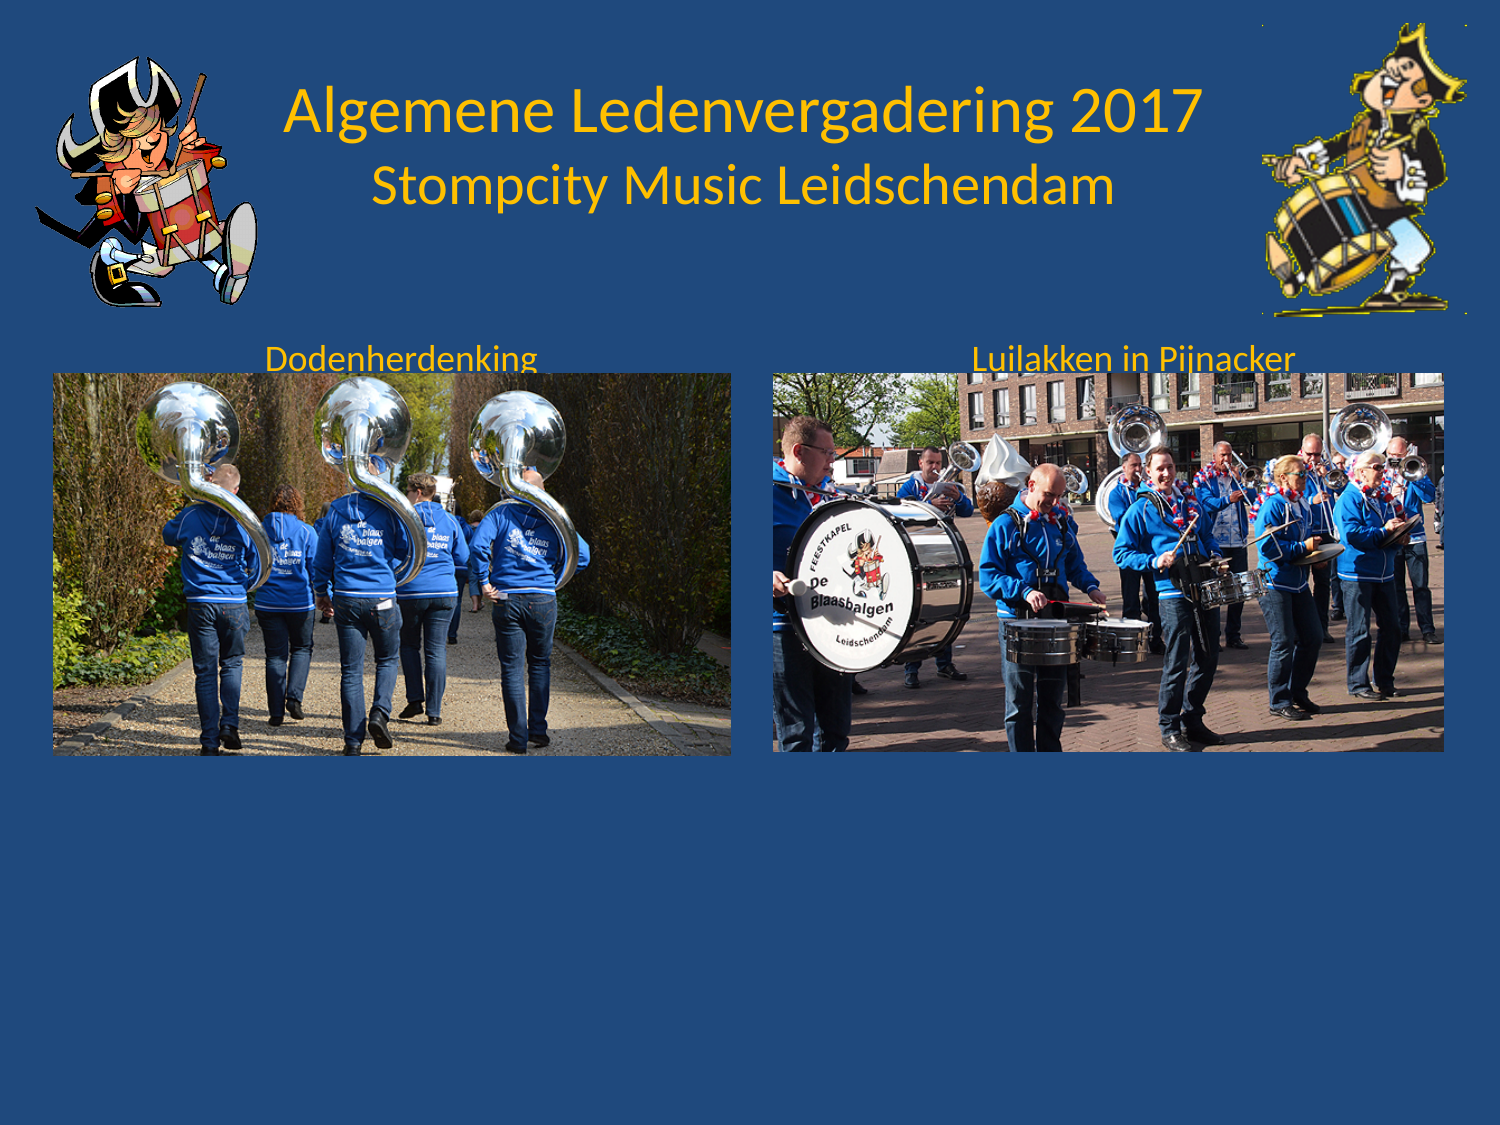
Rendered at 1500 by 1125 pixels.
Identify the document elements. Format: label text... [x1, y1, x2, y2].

text_box Luilakken in Pijnacker [809, 326, 1459, 386]
text_box Algemene Ledenvergadering 2017 Stompcity Music Leidschendam [275, 58, 1256, 224]
picture [1261, 23, 1467, 317]
picture [52, 373, 731, 756]
picture [773, 373, 1445, 752]
text_box Dodenherdenking [76, 326, 727, 371]
picture [34, 48, 270, 324]
